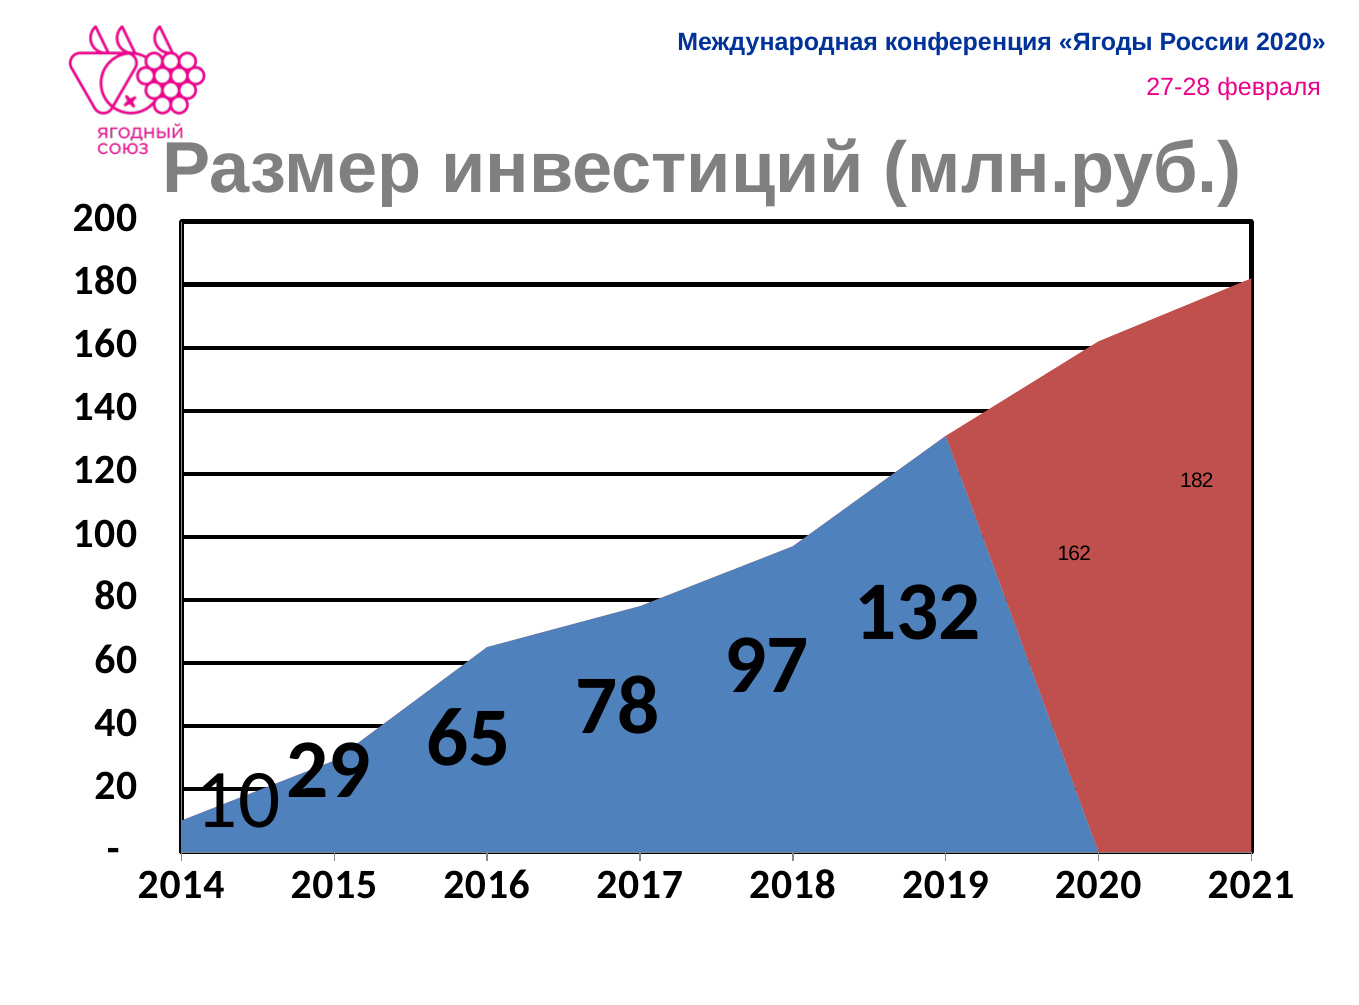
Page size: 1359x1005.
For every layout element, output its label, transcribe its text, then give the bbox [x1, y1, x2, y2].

title Размер инвестиций (млн.руб.) [147, 112, 1257, 184]
picture [51, 5, 219, 172]
chart [37, 185, 1322, 925]
